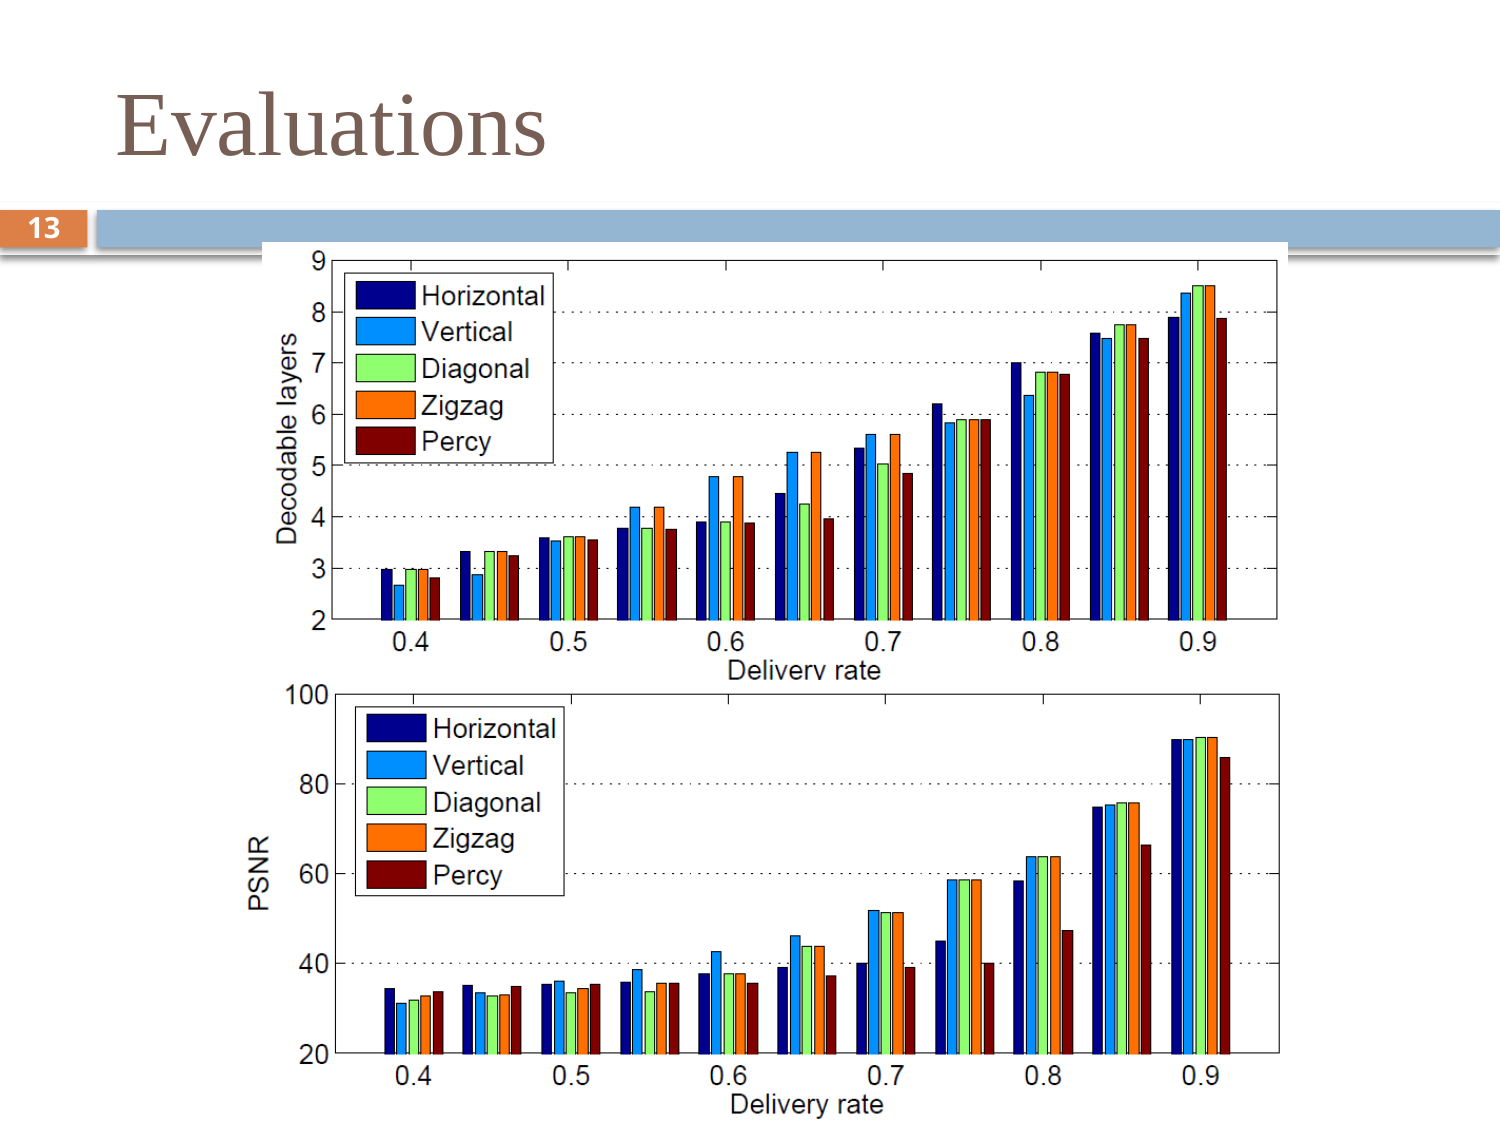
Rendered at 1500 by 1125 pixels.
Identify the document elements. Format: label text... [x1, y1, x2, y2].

slide_number 13 [0, 208, 88, 249]
title Evaluations [100, 37, 1438, 200]
picture [237, 242, 1288, 1121]
